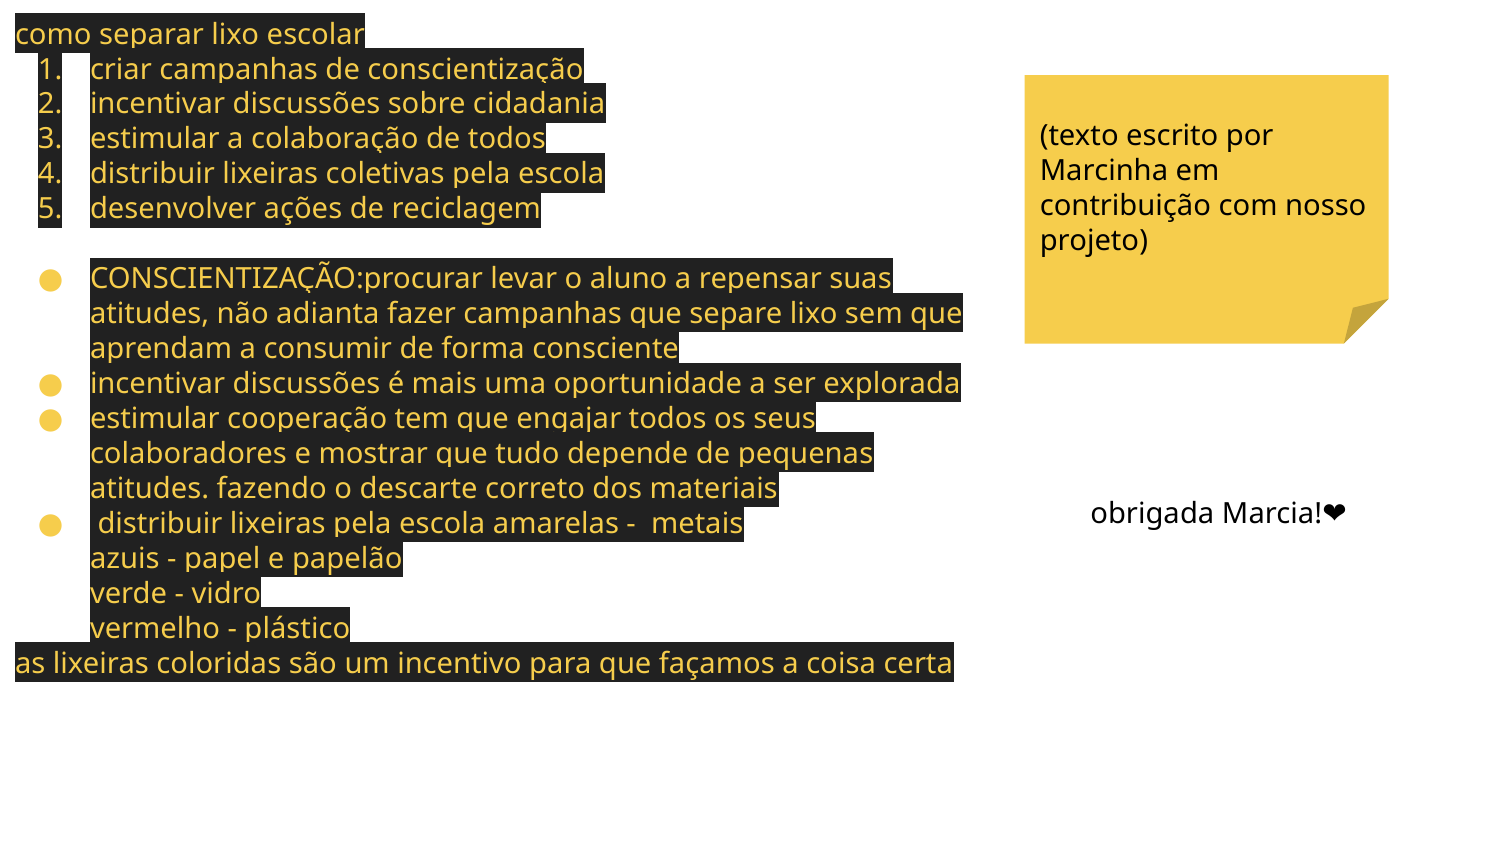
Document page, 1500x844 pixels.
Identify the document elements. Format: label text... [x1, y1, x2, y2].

text_box como separar lixo escolar criar campanhas de conscientização incentivar discussões sobre cidadania estimular a colaboração de todos distribuir lixeiras coletivas pela escola desenvolver ações de reciclagem CONSCIENTIZAÇÃO:procurar levar o aluno a repensar suas atitudes, não adianta fazer campanhas que separe lixo sem que aprendam a consumir de forma consciente incentivar discussões é mais uma oportunidade a ser explorada estimular cooperação tem que engajar todos os seus colaboradores e mostrar que tudo depende de pequenas atitudes. fazendo o descarte correto dos materiais distribuir lixeiras pela escola amarelas - metais azuis - papel e papelão verde - vidro vermelho - plástico as lixeiras coloridas são um incentivo para que façamos a coisa certa [0, 0, 1015, 695]
text_box obrigada Marcia!❤ [1075, 479, 1419, 545]
text_box [1024, 272, 1389, 344]
text_box [1024, 75, 1389, 101]
text_box (texto escrito por Marcinha em contribuição com nosso projeto) [1024, 101, 1389, 272]
